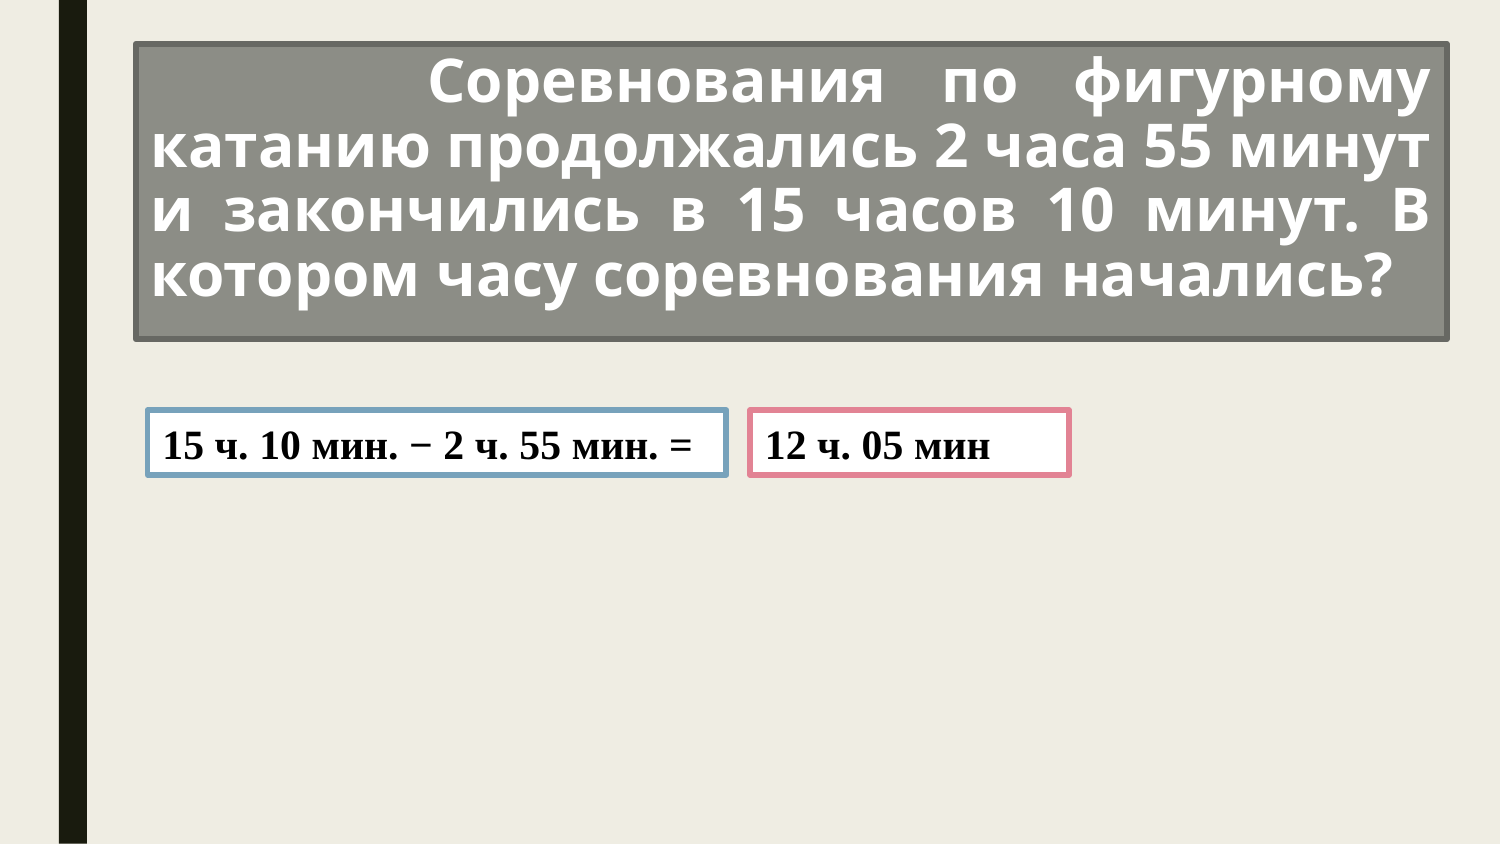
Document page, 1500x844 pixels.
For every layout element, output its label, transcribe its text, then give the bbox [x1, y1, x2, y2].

title Соревнования по фигурному катанию продолжались 2 часа 55 минут и закончились в 15 часов 10 минут. В котором часу соревнования начались? [133, 41, 1450, 342]
text_box 12 ч. 05 мин [747, 407, 1072, 478]
text_box 15 ч. 10 мин. − 2 ч. 55 мин. = [145, 407, 729, 478]
